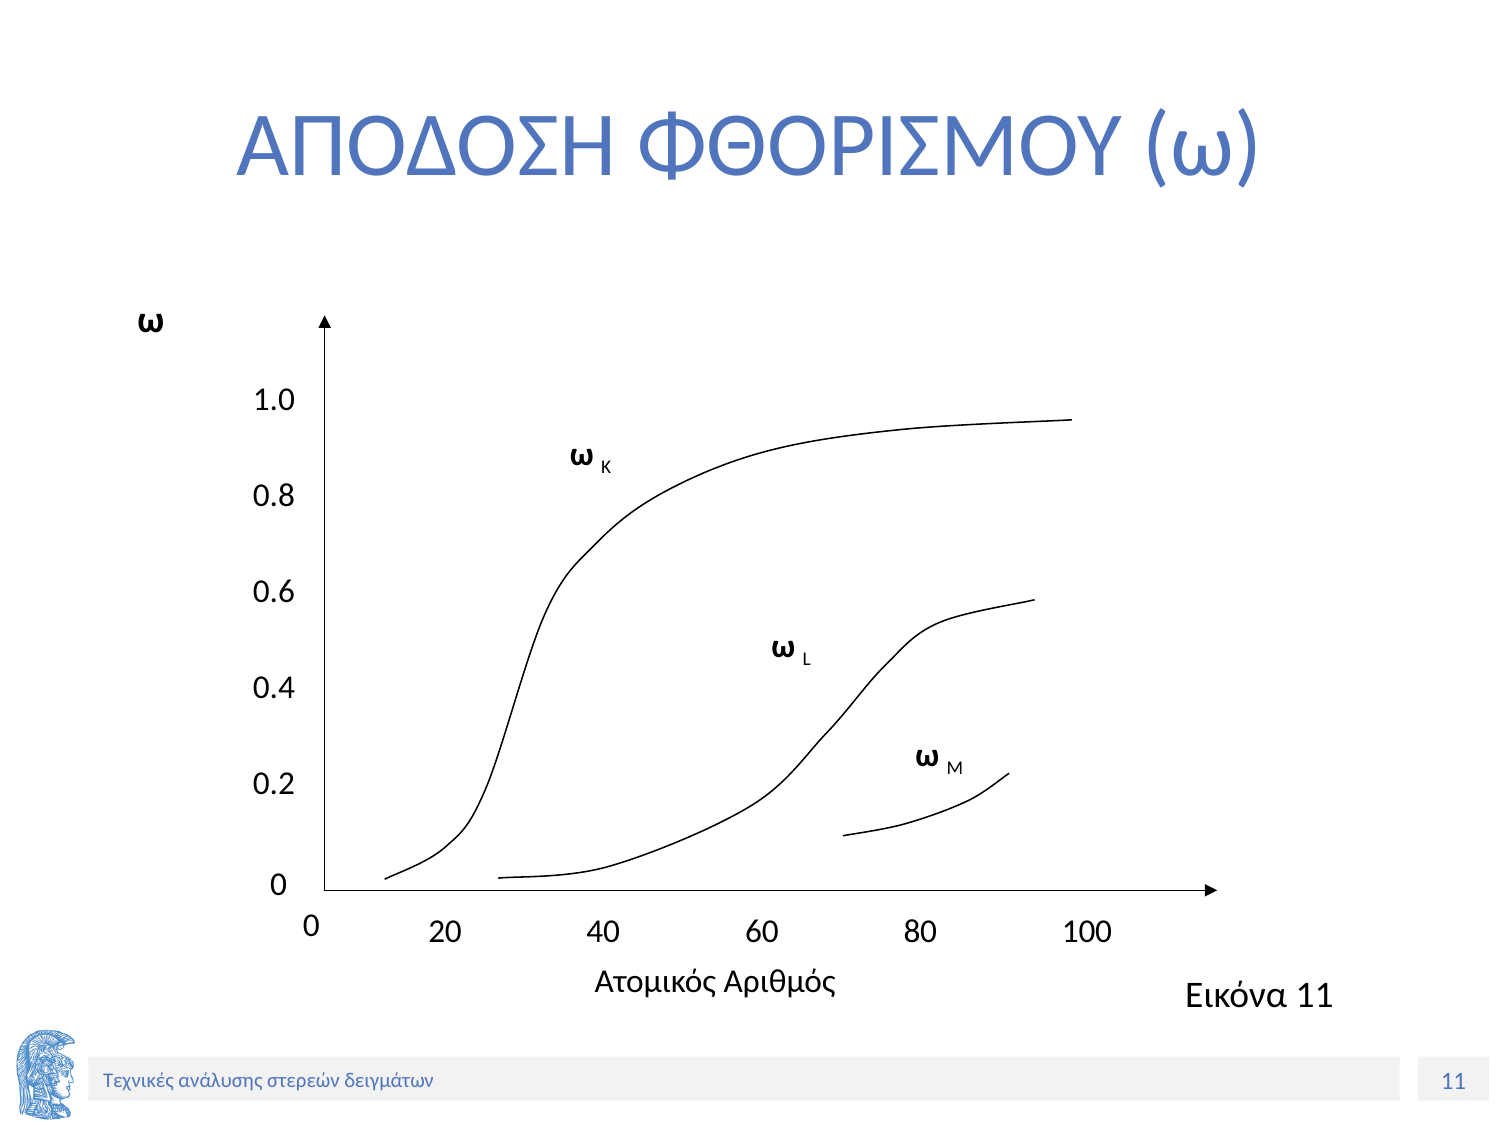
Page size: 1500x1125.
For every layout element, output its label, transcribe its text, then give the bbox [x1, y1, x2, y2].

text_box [122, 287, 1304, 1028]
text_box Εικόνα 11 [1309, 956, 1360, 1028]
picture [9, 1026, 81, 1120]
title ΑΠΟΔΟΣΗ ΦΘΟΡΙΣΜΟΥ (ω) [75, 45, 1425, 233]
